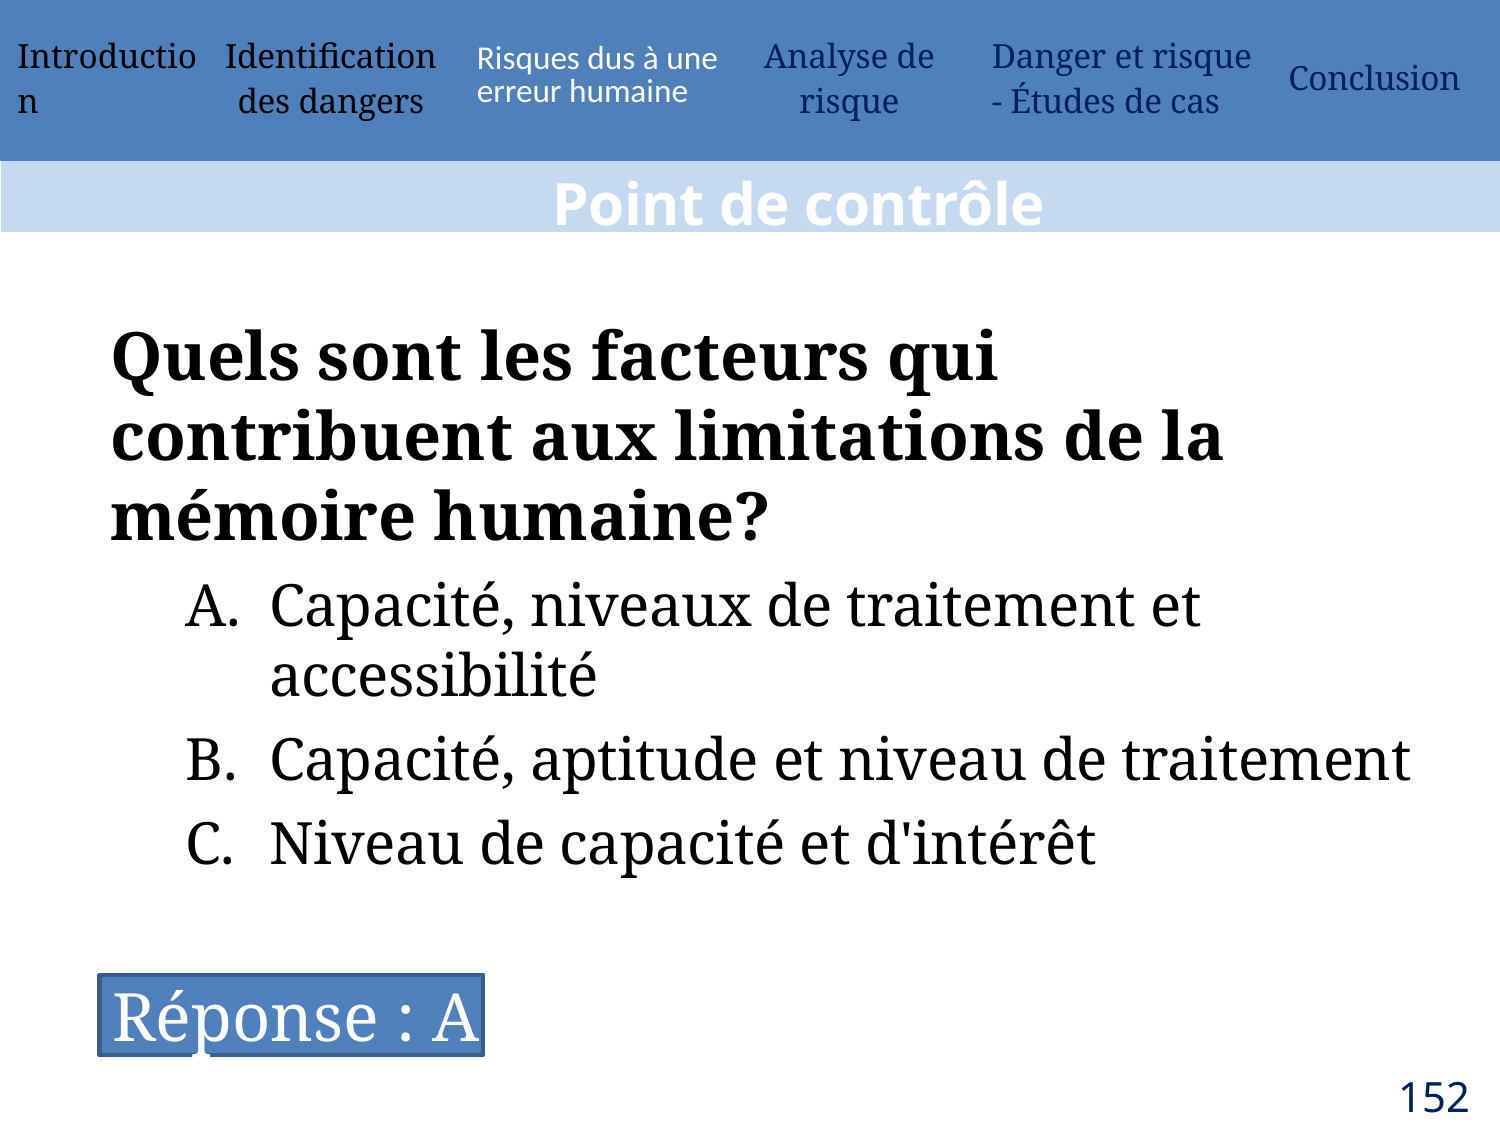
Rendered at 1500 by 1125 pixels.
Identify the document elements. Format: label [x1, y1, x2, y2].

text_box [0, 0, 1500, 237]
slide_number [1394, 1071, 1487, 1125]
table_header [12, 28, 1488, 128]
text_box [107, 314, 1418, 877]
text_box [99, 975, 484, 1056]
